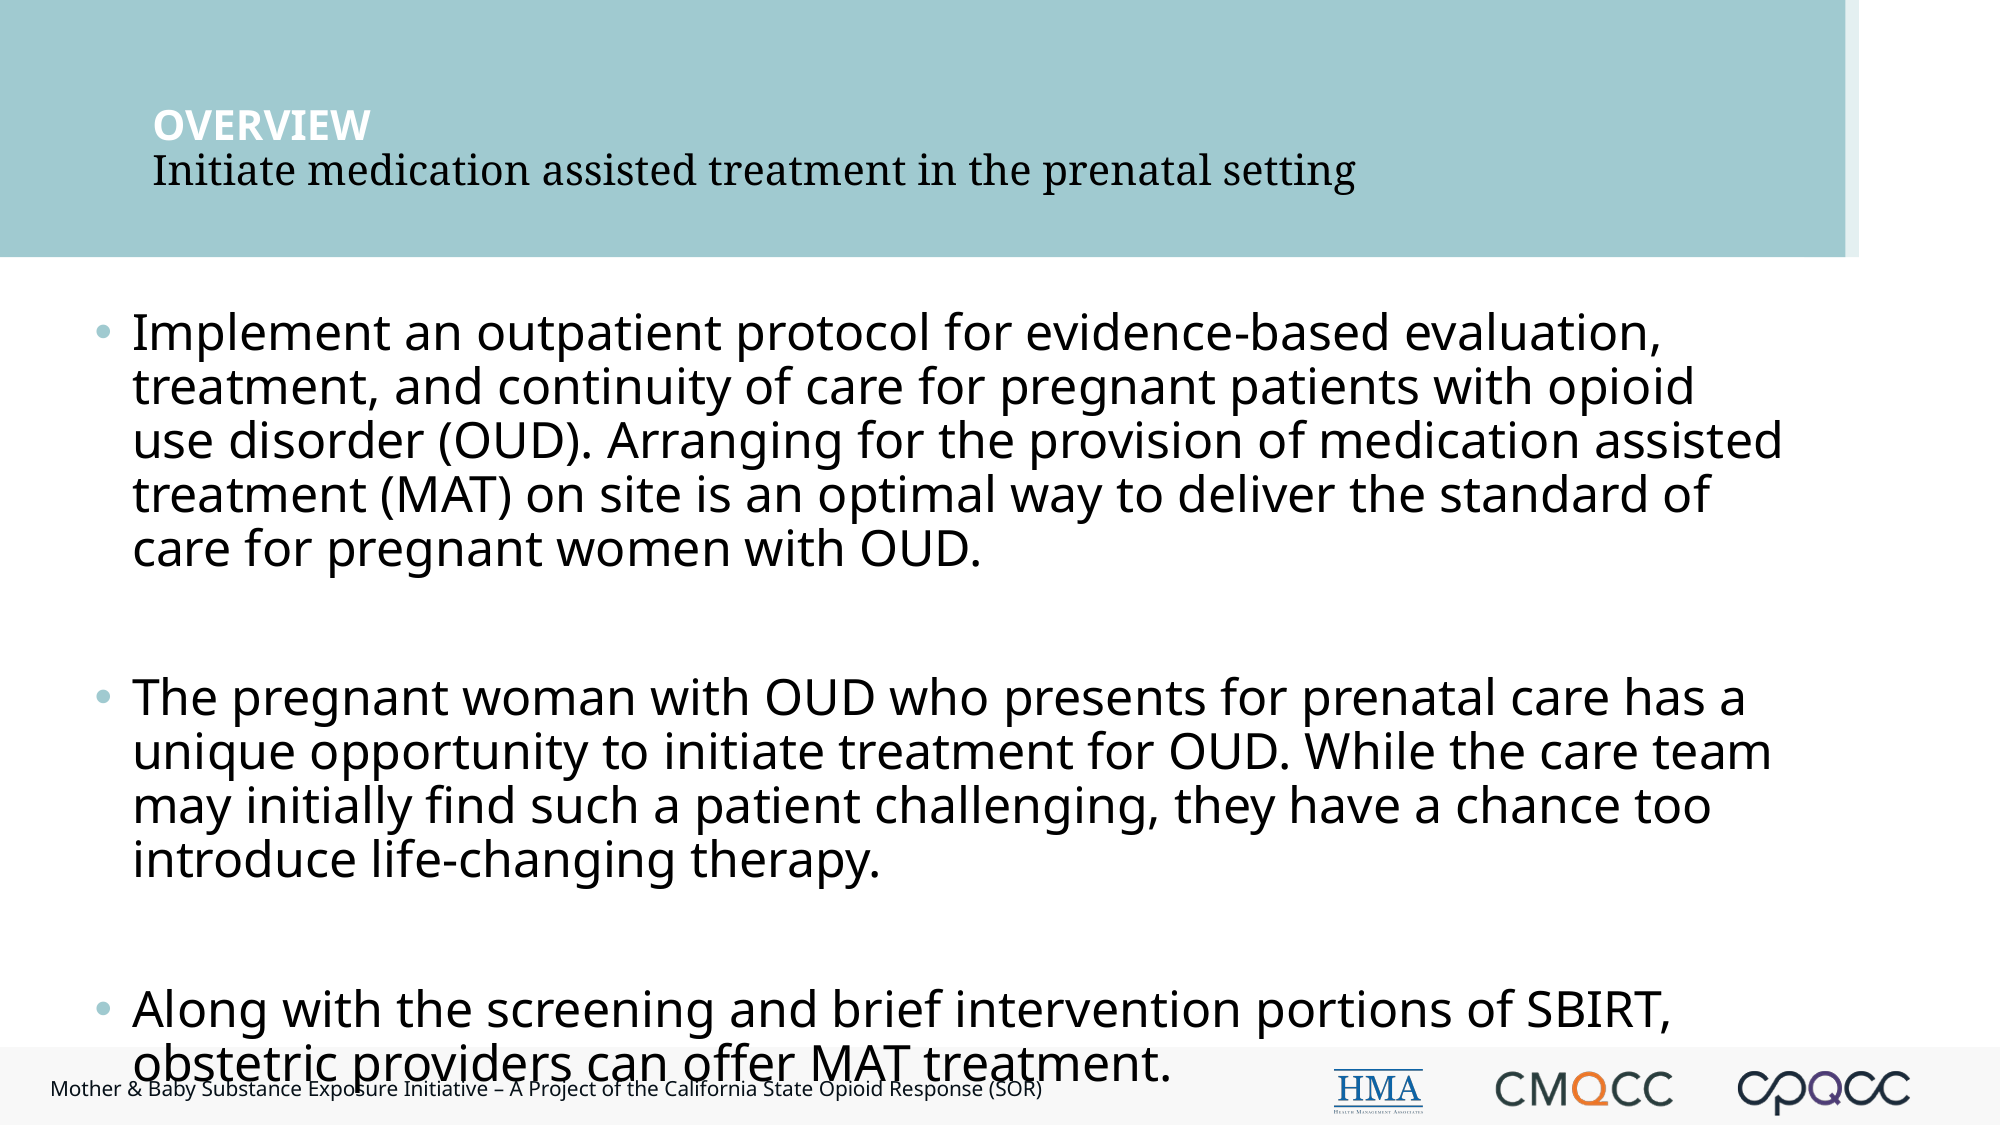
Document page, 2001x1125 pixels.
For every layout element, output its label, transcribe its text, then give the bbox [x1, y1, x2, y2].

text_box [0, 0, 1803, 258]
title OVERVIEW Initiate medication assisted treatment in the prenatal setting [137, 42, 1630, 258]
text_box [1803, 0, 1860, 258]
picture [1483, 1070, 1926, 1117]
list Implement an outpatient protocol for evidence-based evaluation, treatment, and continuity of care for pregnant patients with opioid use disorder (OUD). Arranging for the provision of medication assisted treatment (MAT) on site is an optimal way to deliver the standard of care for pregnant women with OUD. The pregnant woman with OUD who presents for prenatal care has a unique opportunity to initiate treatment for OUD. While the care team may initially find such a patient challenging, they have a chance too introduce life-changing therapy. Along with the screening and brief intervention portions of SBIRT, obstetric providers can offer MAT treatment. [79, 299, 1805, 943]
picture [1333, 1069, 1424, 1117]
